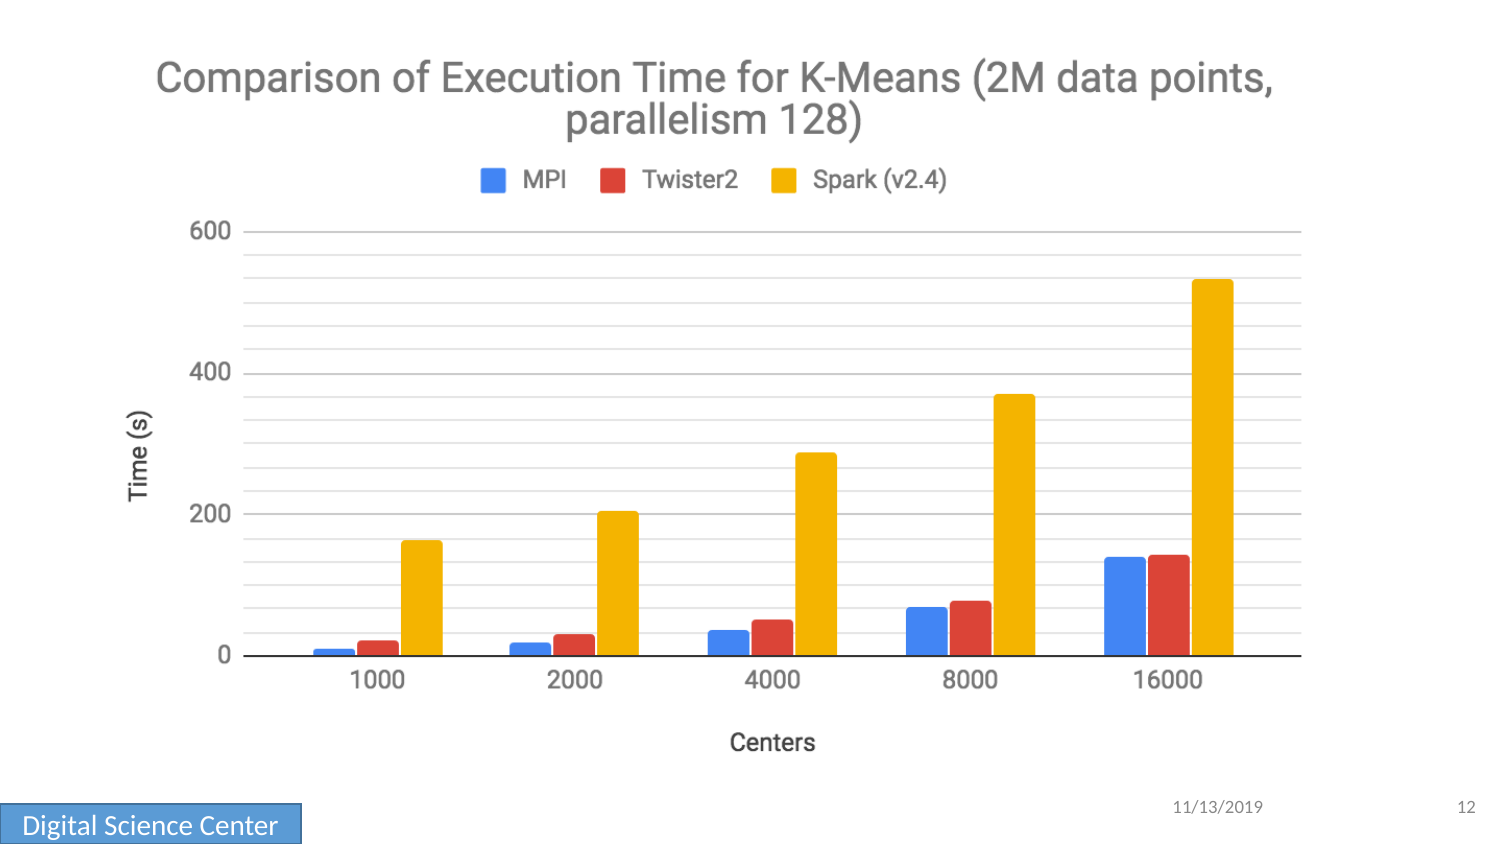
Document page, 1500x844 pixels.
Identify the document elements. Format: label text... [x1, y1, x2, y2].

picture [88, 20, 1340, 795]
slide_number 12 [1352, 783, 1488, 829]
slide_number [1161, 803, 1321, 829]
